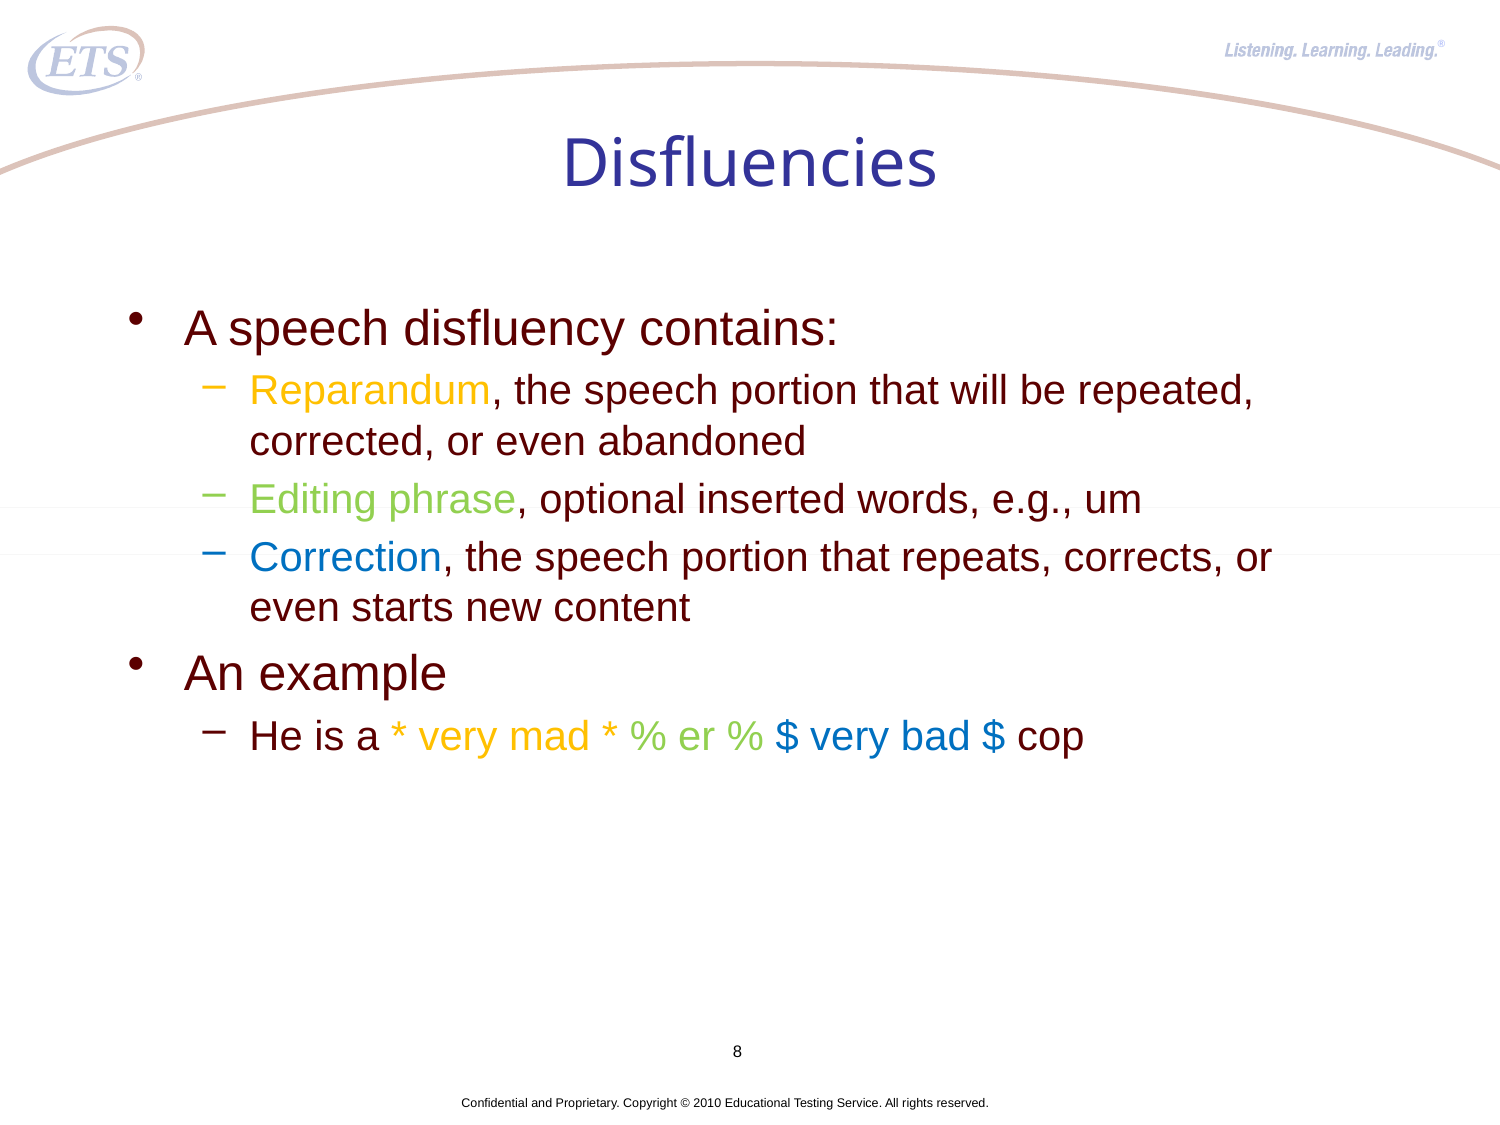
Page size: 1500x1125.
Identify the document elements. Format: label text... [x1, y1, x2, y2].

list A speech disfluency contains: Reparandum, the speech portion that will be repeated, corrected, or even abandoned Editing phrase, optional inserted words, e.g., um Correction, the speech portion that repeats, corrects, or even starts new content An example He is a * very mad * % er % $ very bad $ cop [112, 287, 1388, 813]
slide_number 8 [699, 1032, 776, 1084]
title Disfluencies [112, 112, 1388, 251]
footer Confidential and Proprietary. Copyright © 2010 Educational Testing Service. All rights reserved. [274, 1087, 1176, 1125]
